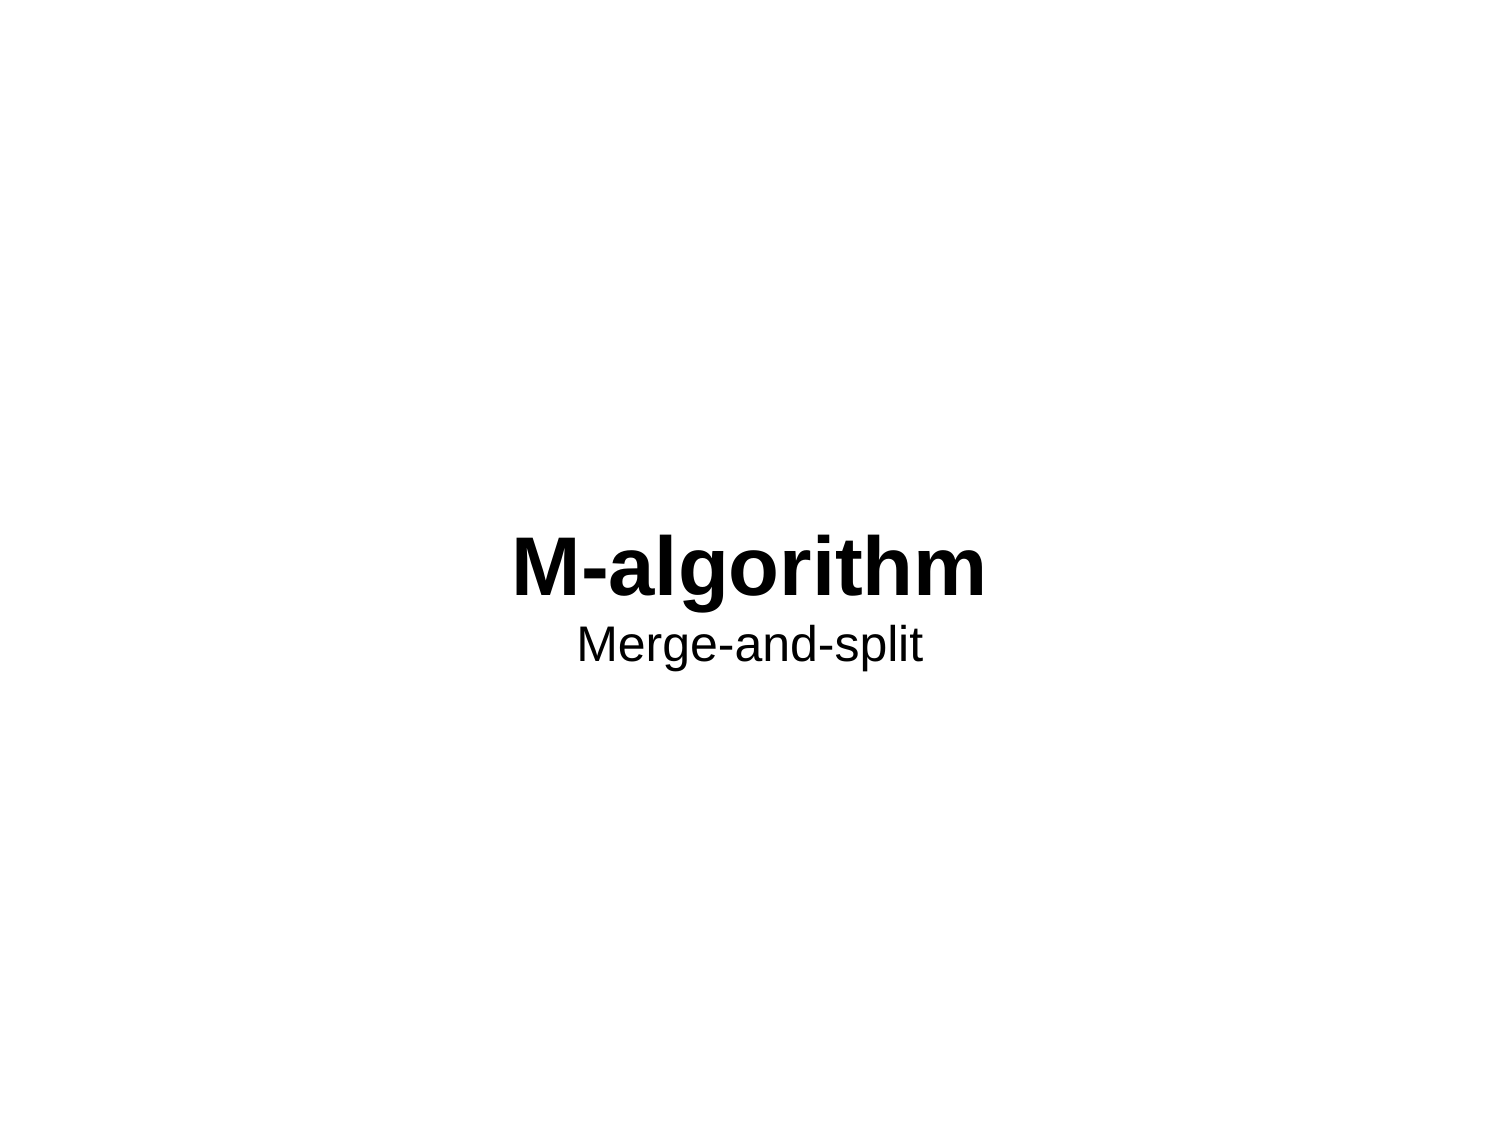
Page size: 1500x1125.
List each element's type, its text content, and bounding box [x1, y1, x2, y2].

text_box M-algorithm Merge-and-split [222, 504, 1278, 680]
